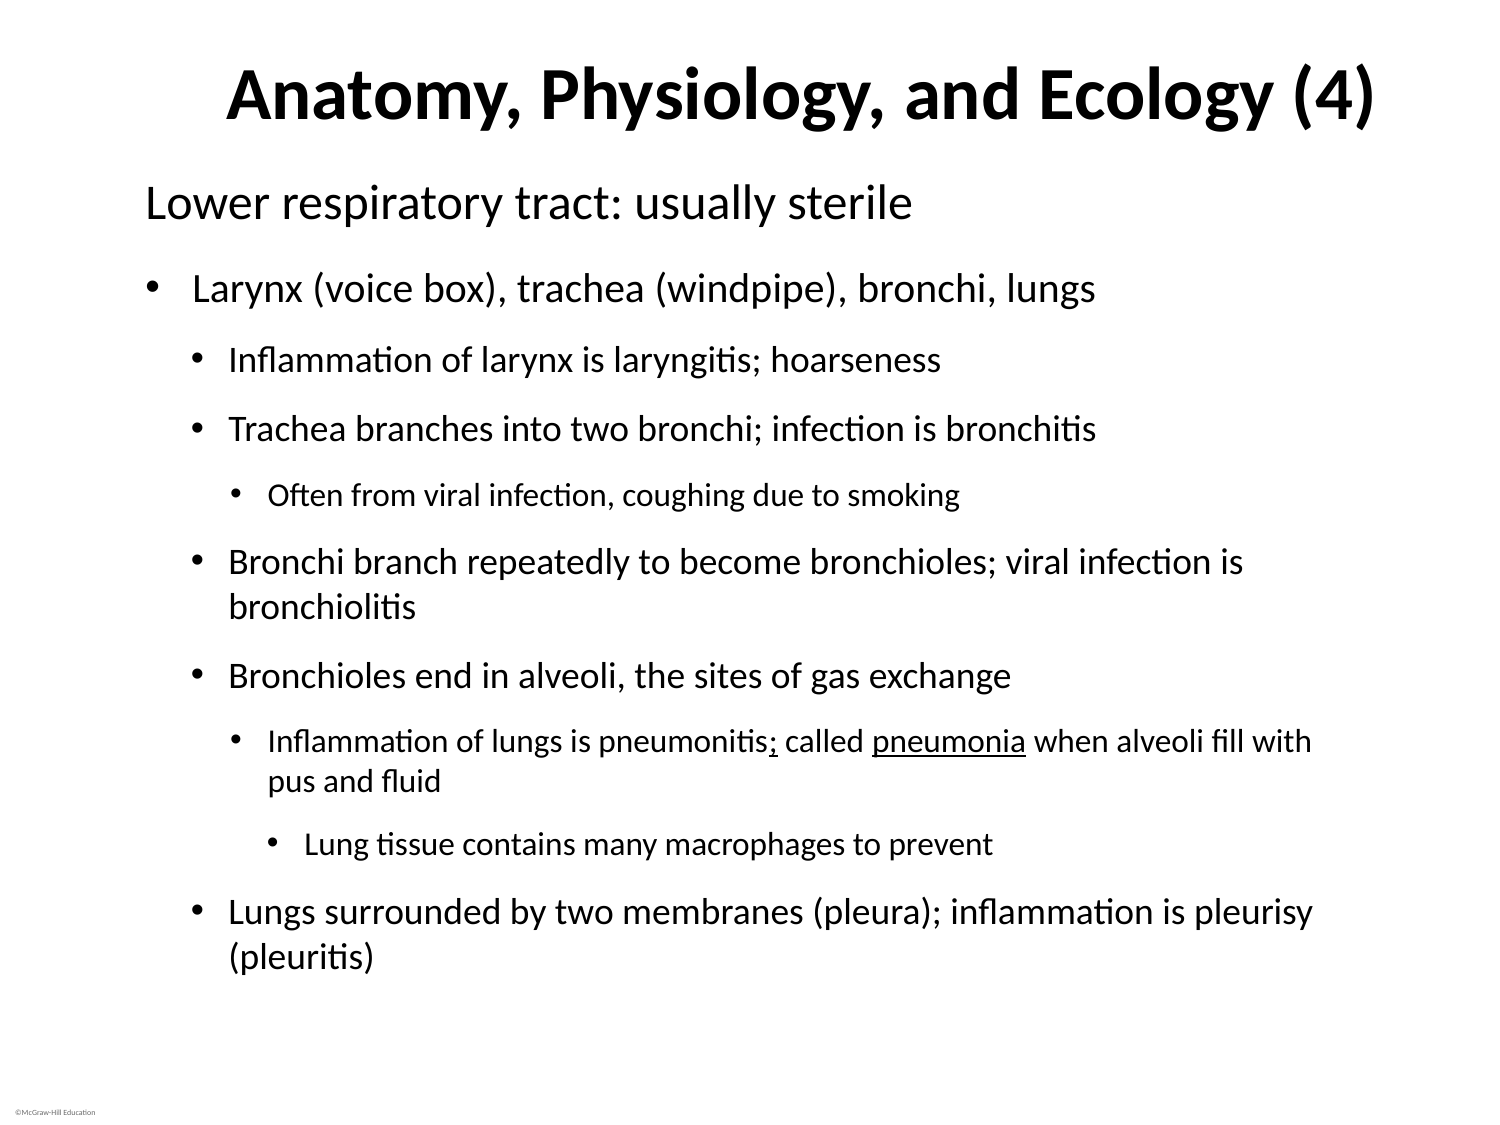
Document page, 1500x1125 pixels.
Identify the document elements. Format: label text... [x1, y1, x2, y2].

list Lower respiratory tract: usually sterile Larynx (voice box), trachea (windpipe), bronchi, lungs Inflammation of larynx is laryngitis; hoarseness Trachea branches into two bronchi; infection is bronchitis Often from viral infection, coughing due to smoking Bronchi branch repeatedly to become bronchioles; viral infection is bronchiolitis Bronchioles end in alveoli, the sites of gas exchange Inflammation of lungs is pneumonitis; called pneumonia when alveoli fill with pus and fluid Lung tissue contains many macrophages to prevent Lungs surrounded by two membranes (pleura); inflammation is pleurisy (pleuritis) [130, 162, 1344, 1013]
title Anatomy, Physiology, and Ecology (4) [182, 37, 1422, 138]
